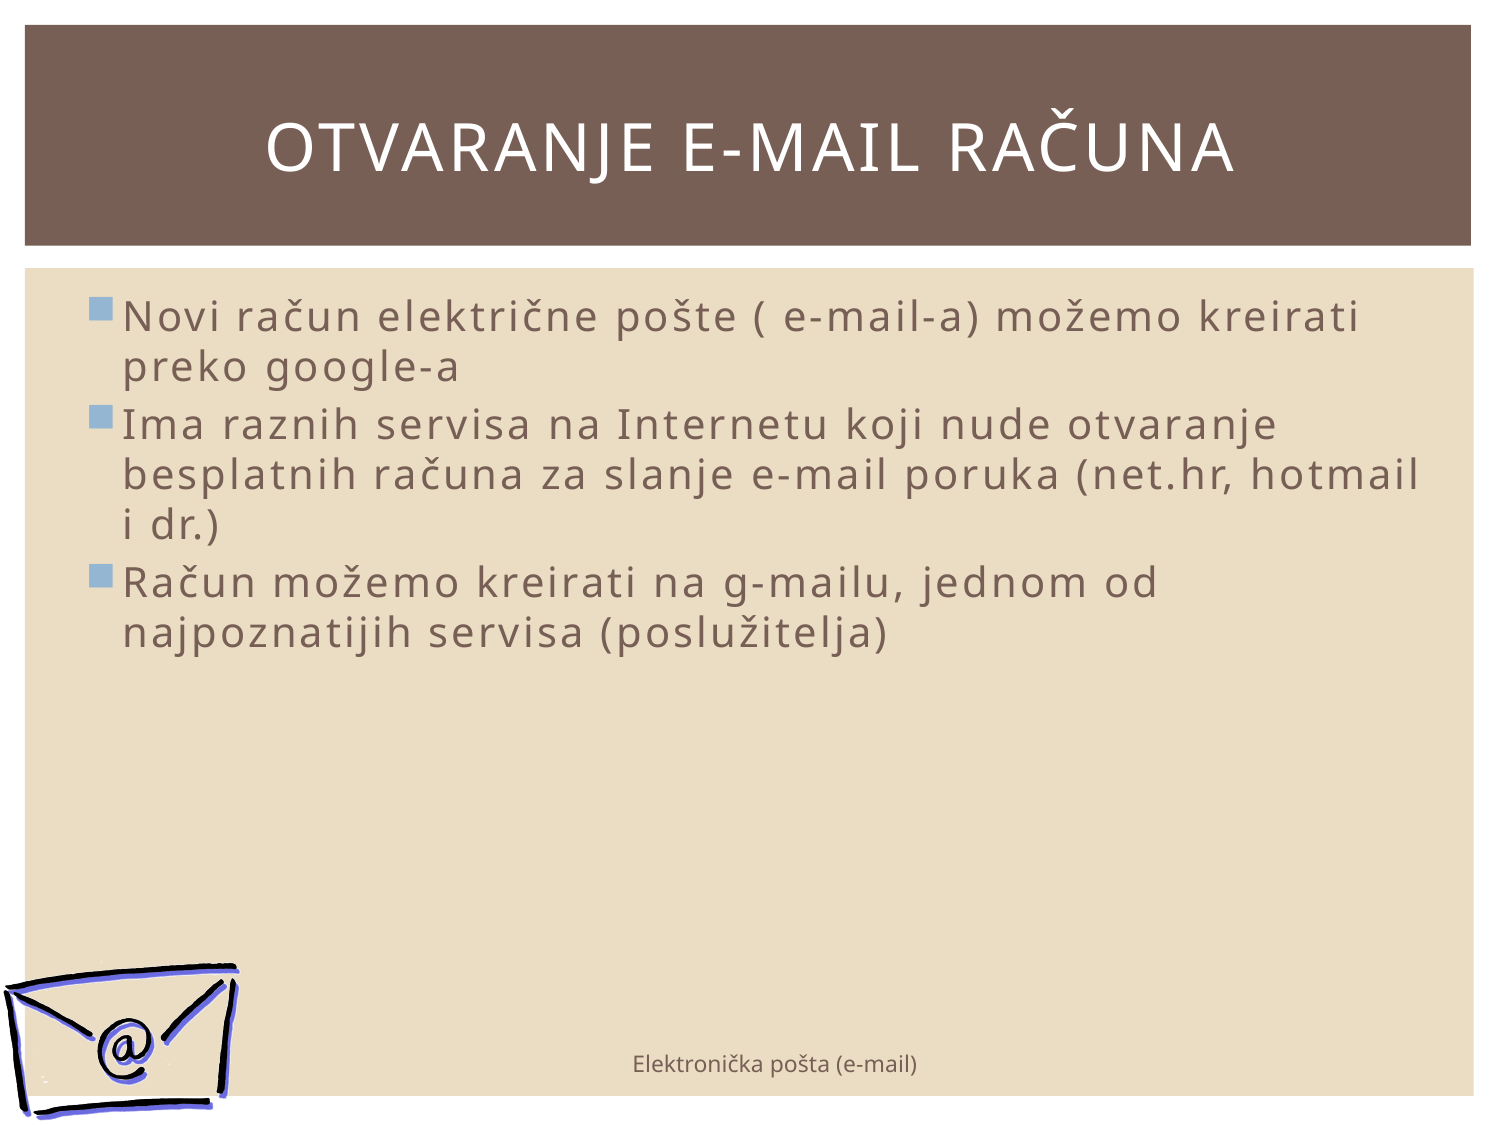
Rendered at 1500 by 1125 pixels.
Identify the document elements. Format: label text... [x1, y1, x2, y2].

footer Elektronička pošta (e-mail) [500, 1042, 1050, 1088]
title Otvaranje e-mail računa [62, 58, 1438, 232]
picture [2, 961, 242, 1122]
list Novi račun električne pošte ( e-mail-a) možemo kreirati preko google-a Ima raznih servisa na Internetu koji nude otvaranje besplatnih računa za slanje e-mail poruka (net.hr, hotmail i dr.) Račun možemo kreirati na g-mailu, jednom od najpoznatijih servisa (poslužitelja) [62, 281, 1442, 1005]
